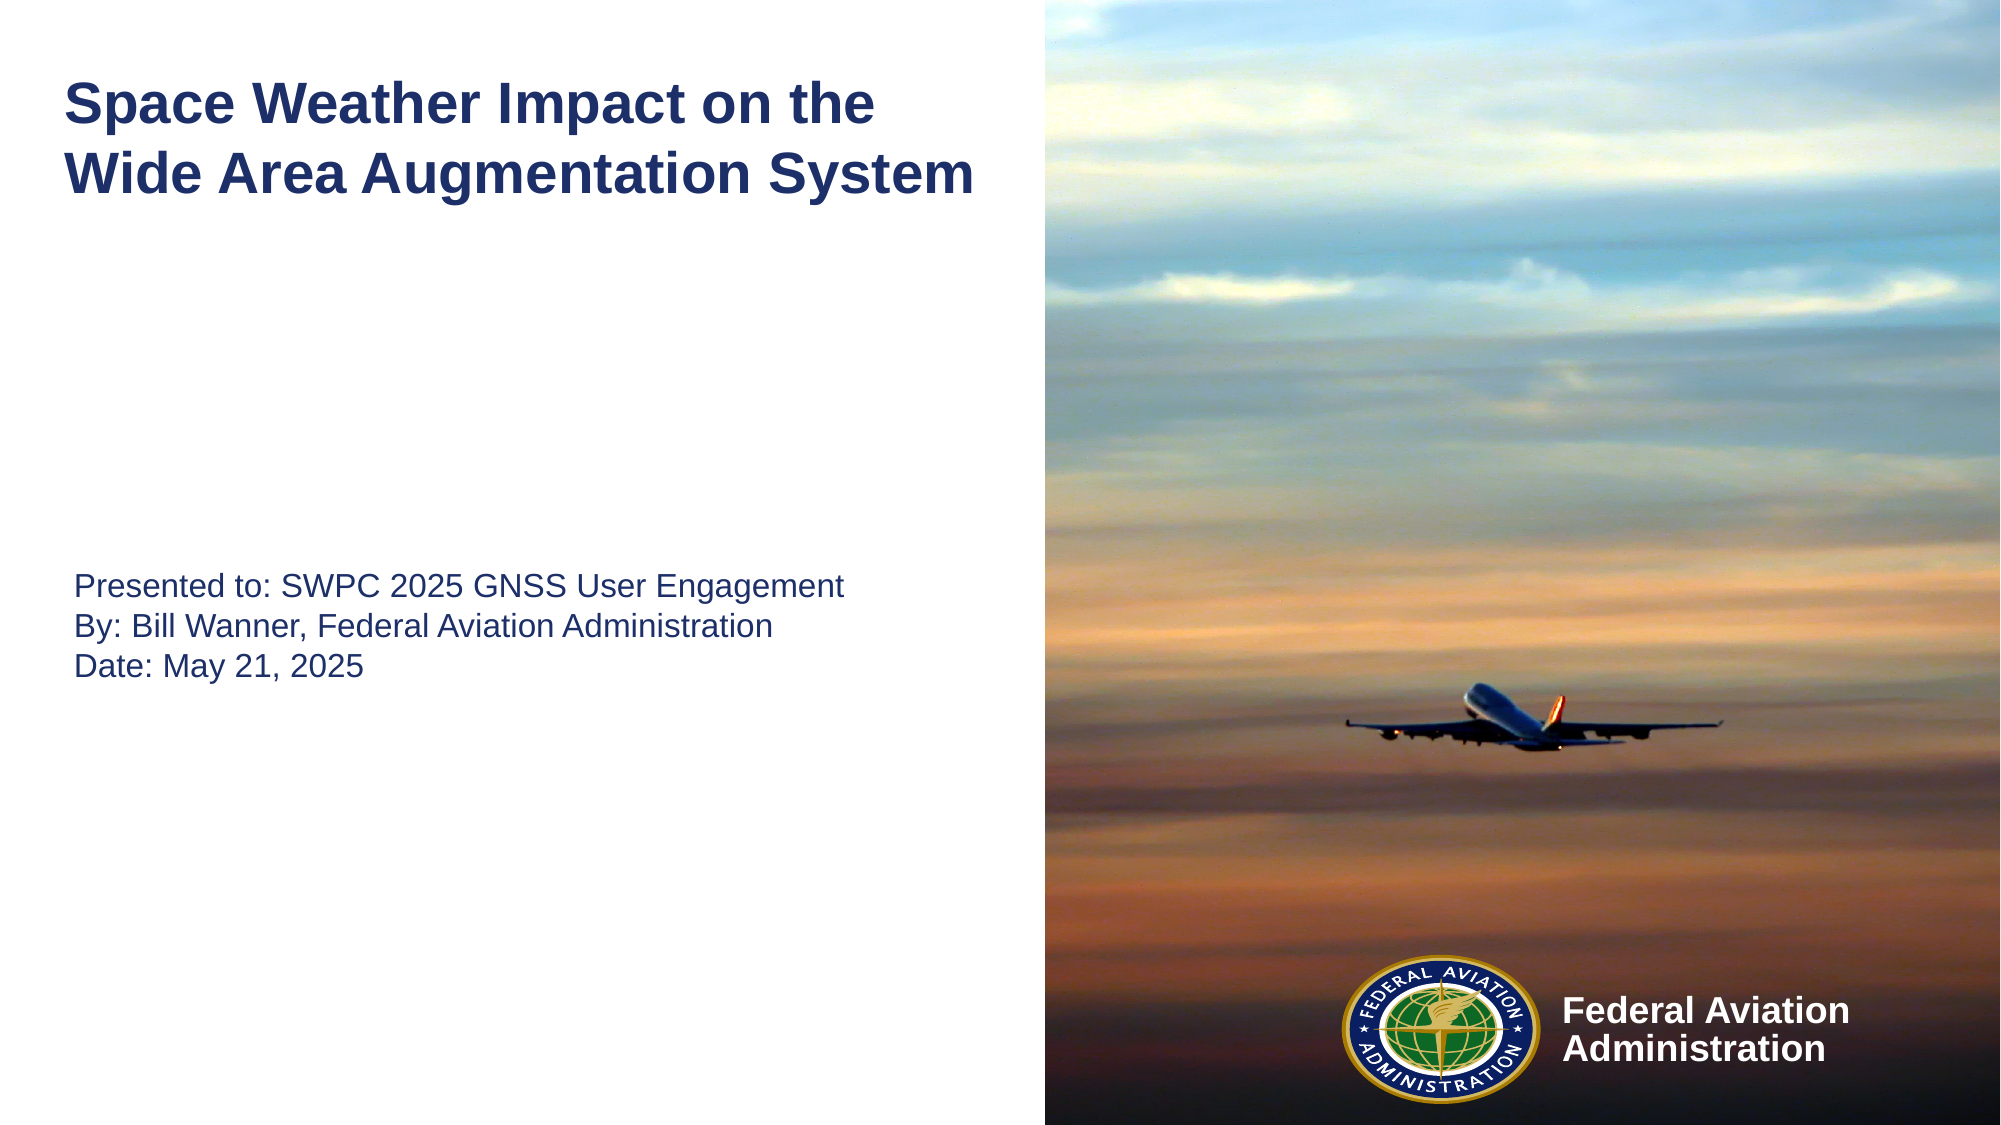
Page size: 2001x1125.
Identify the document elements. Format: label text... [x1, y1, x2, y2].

title Space Weather Impact on the Wide Area Augmentation System [49, 58, 1039, 287]
picture [1045, 0, 2001, 1125]
